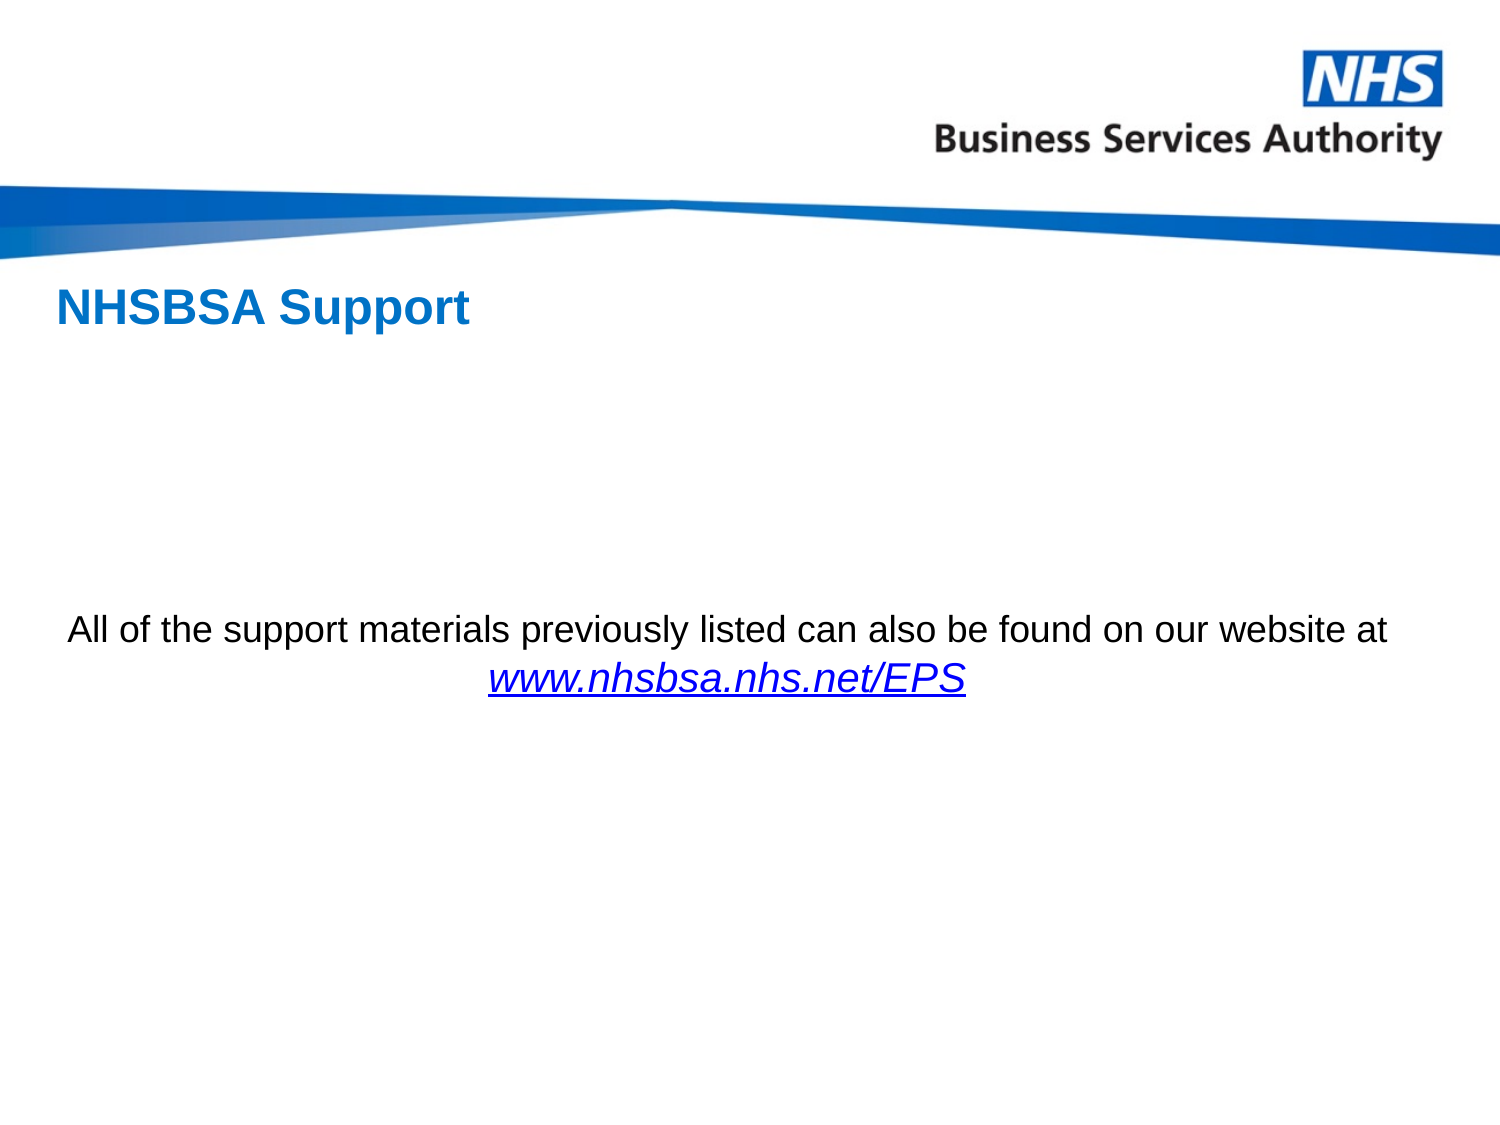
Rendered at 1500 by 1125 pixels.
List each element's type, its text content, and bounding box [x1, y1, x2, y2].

list All of the support materials previously listed can also be found on our website at www.nhsbsa.nhs.net/EPS [41, 597, 1425, 764]
title NHSBSA Support [41, 267, 1425, 362]
picture [0, 0, 1500, 273]
